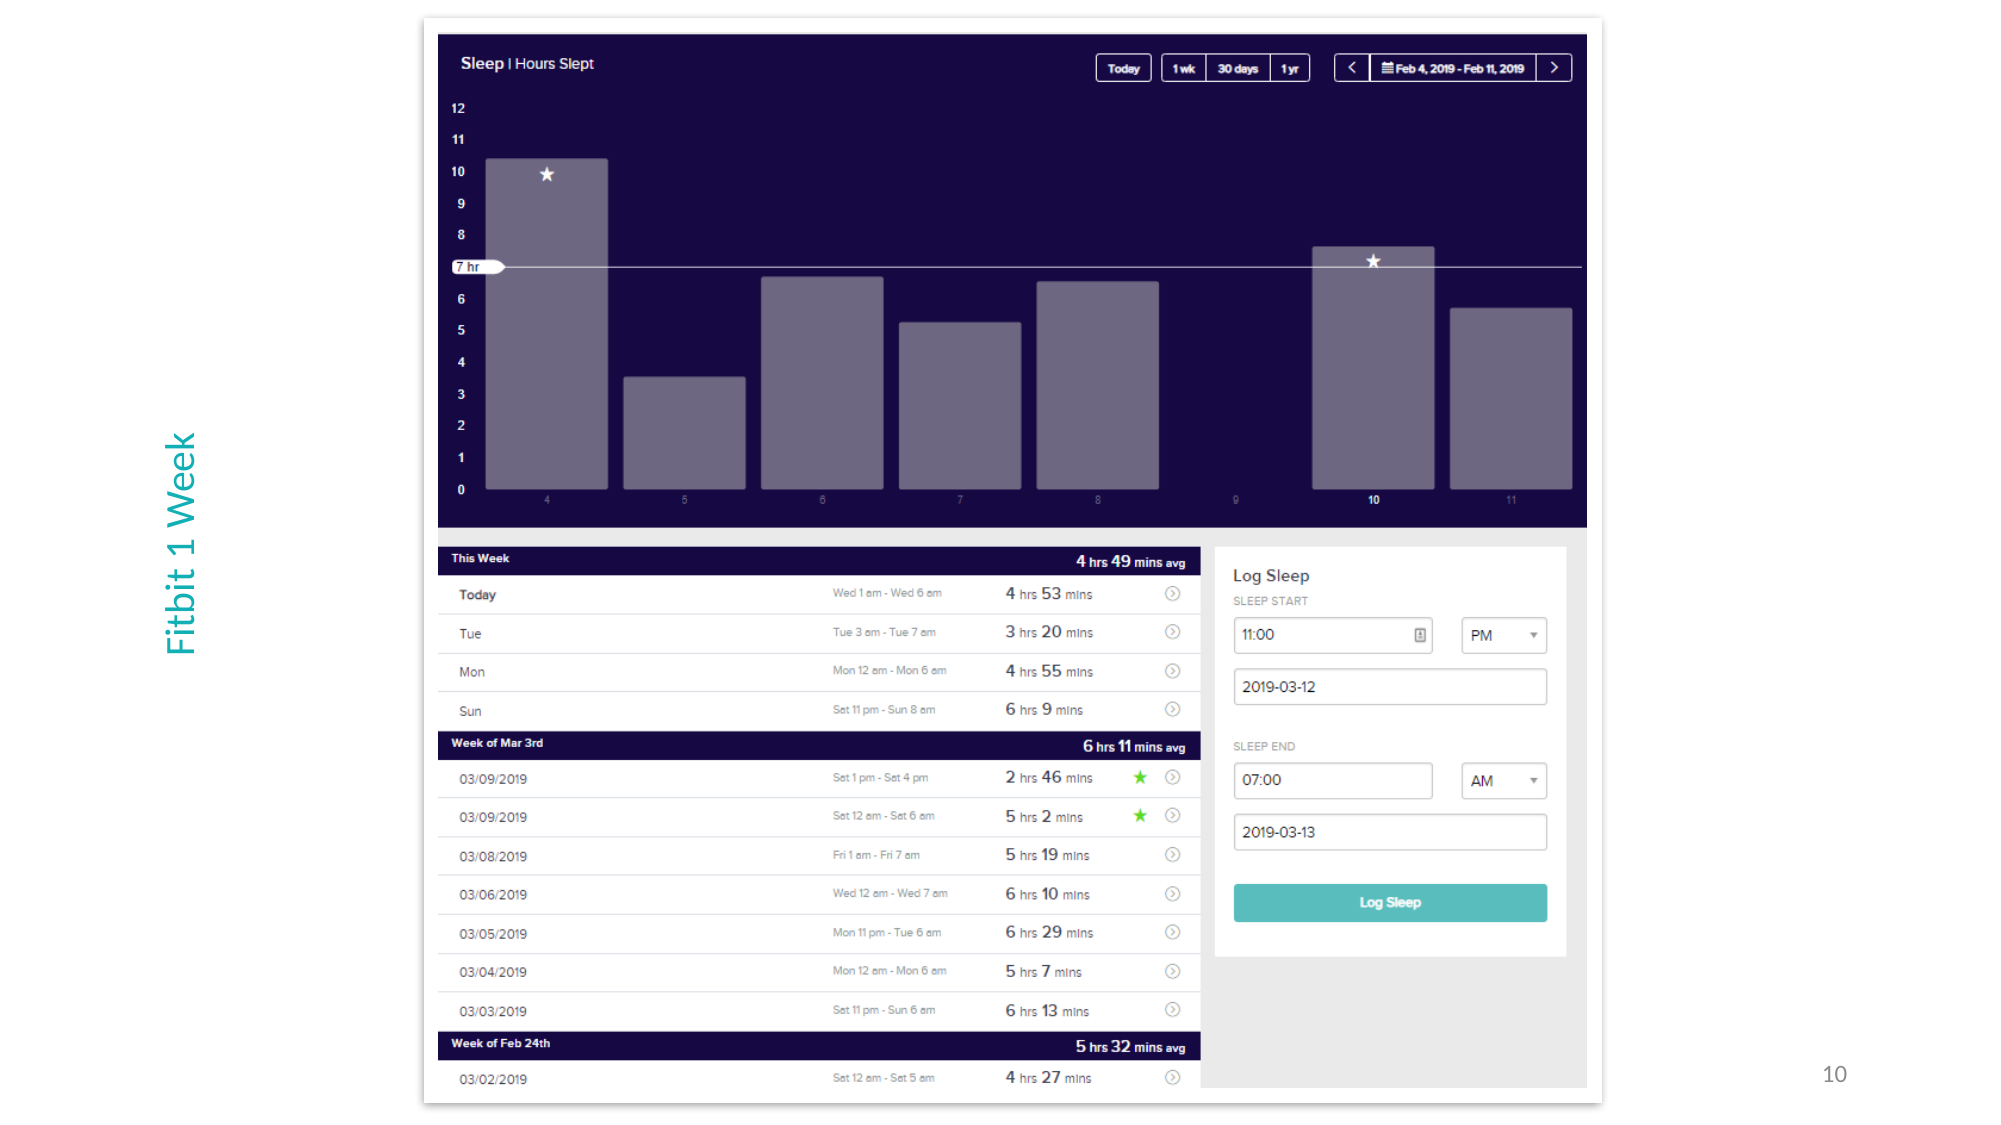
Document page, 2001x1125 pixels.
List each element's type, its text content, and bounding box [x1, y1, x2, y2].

text_box Fitbit 1 Week [145, 240, 210, 850]
picture [437, 32, 1588, 1089]
slide_number 10 [1412, 1042, 1863, 1103]
